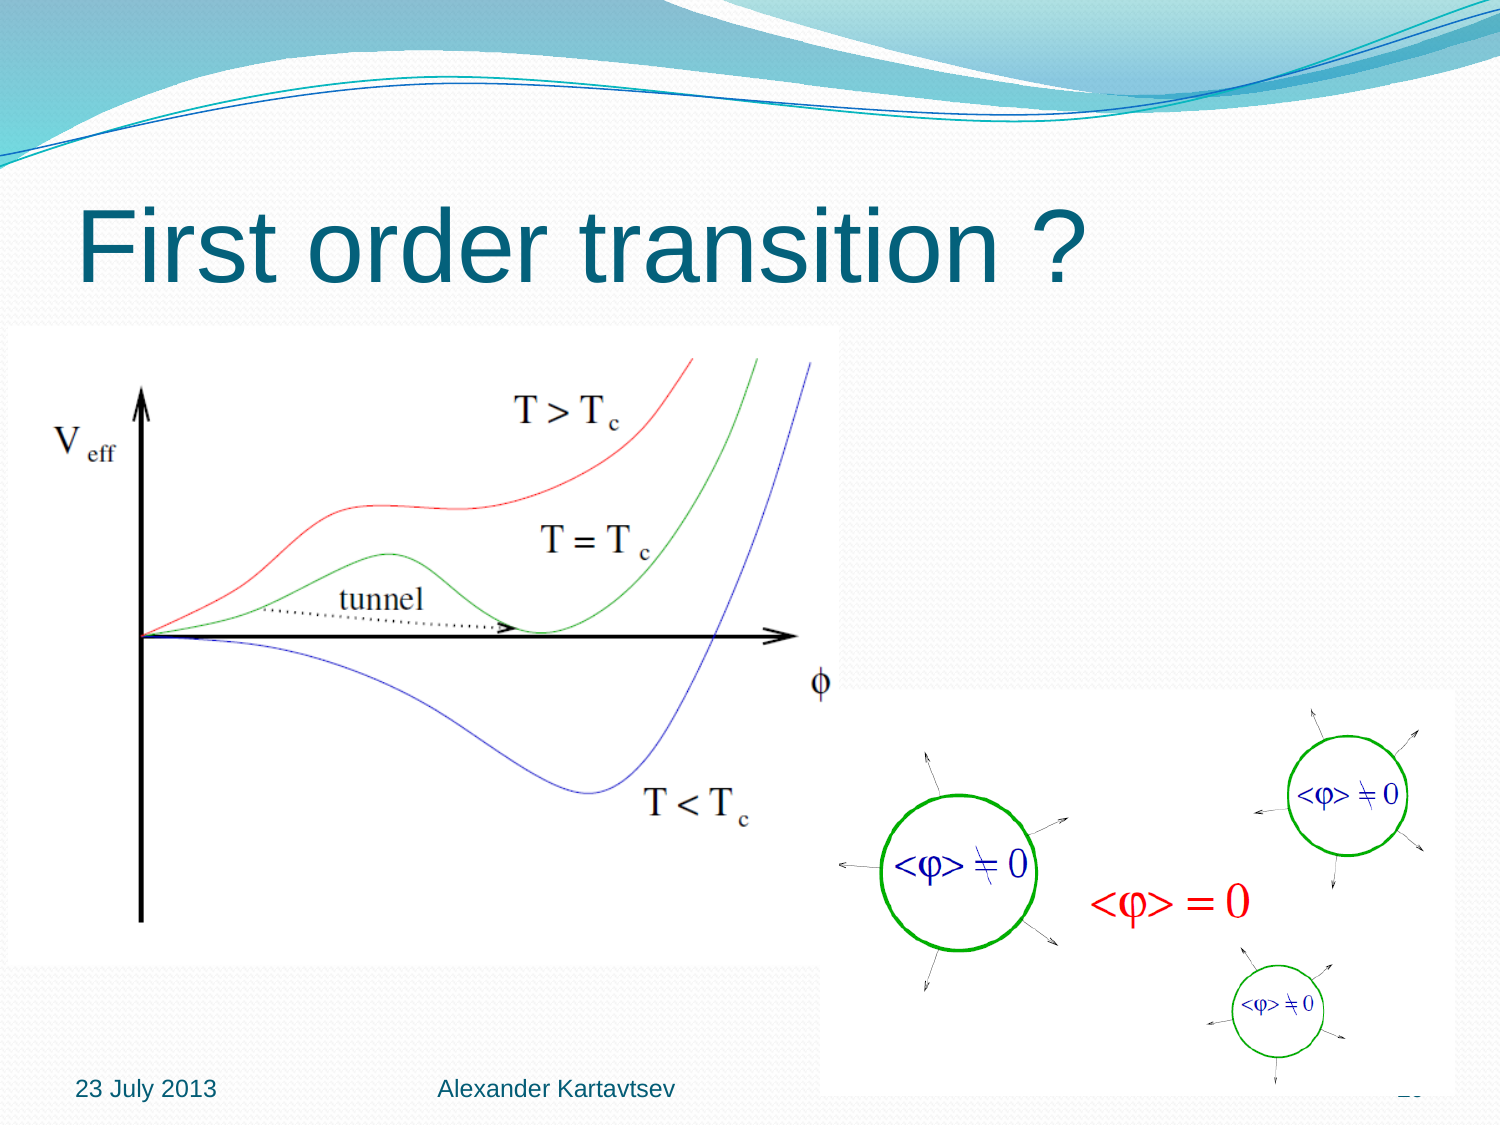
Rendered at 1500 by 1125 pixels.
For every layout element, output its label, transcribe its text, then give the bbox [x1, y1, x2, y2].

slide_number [75, 1042, 425, 1103]
picture [820, 689, 1455, 1096]
title Summary [814, 1042, 821, 1103]
footer Alexander Kartavtsev [437, 1042, 816, 1103]
title First order transition ? [75, 115, 1438, 303]
picture [8, 326, 839, 965]
